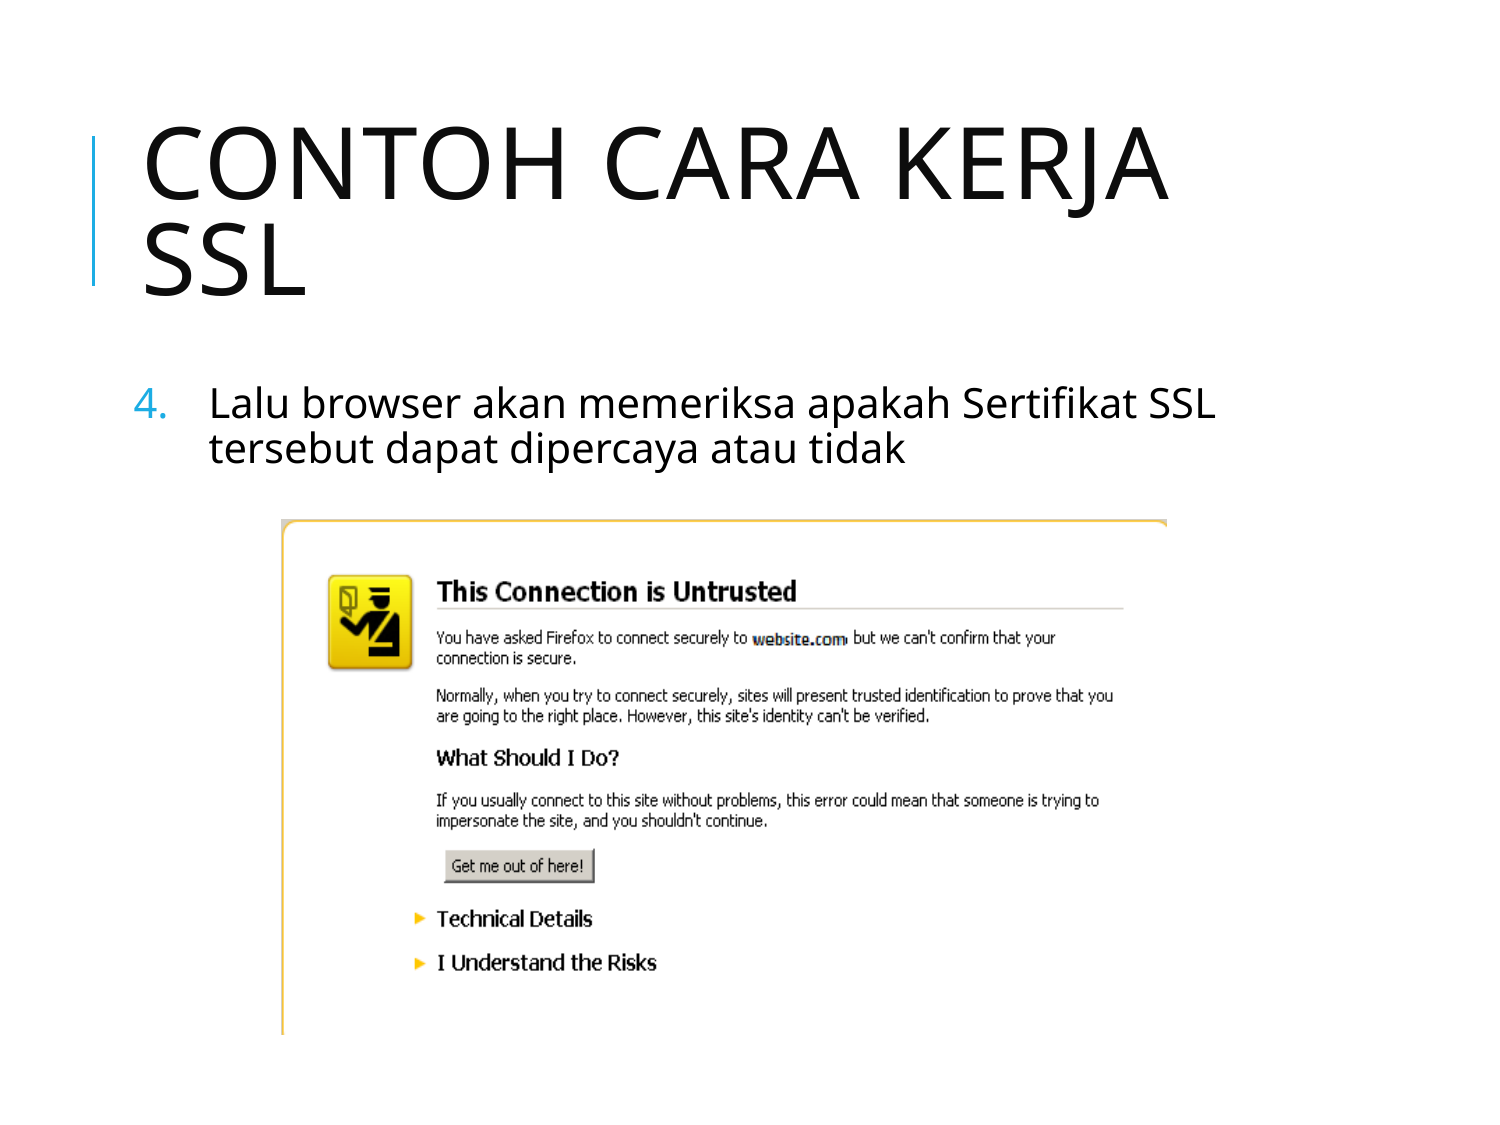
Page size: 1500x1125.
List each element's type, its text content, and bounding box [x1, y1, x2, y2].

title Contoh cara kerja ssl [126, 96, 1322, 342]
picture [281, 519, 1167, 1036]
list Lalu browser akan memeriksa apakah Sertifikat SSL tersebut dapat dipercaya atau tidak [126, 375, 1322, 1035]
